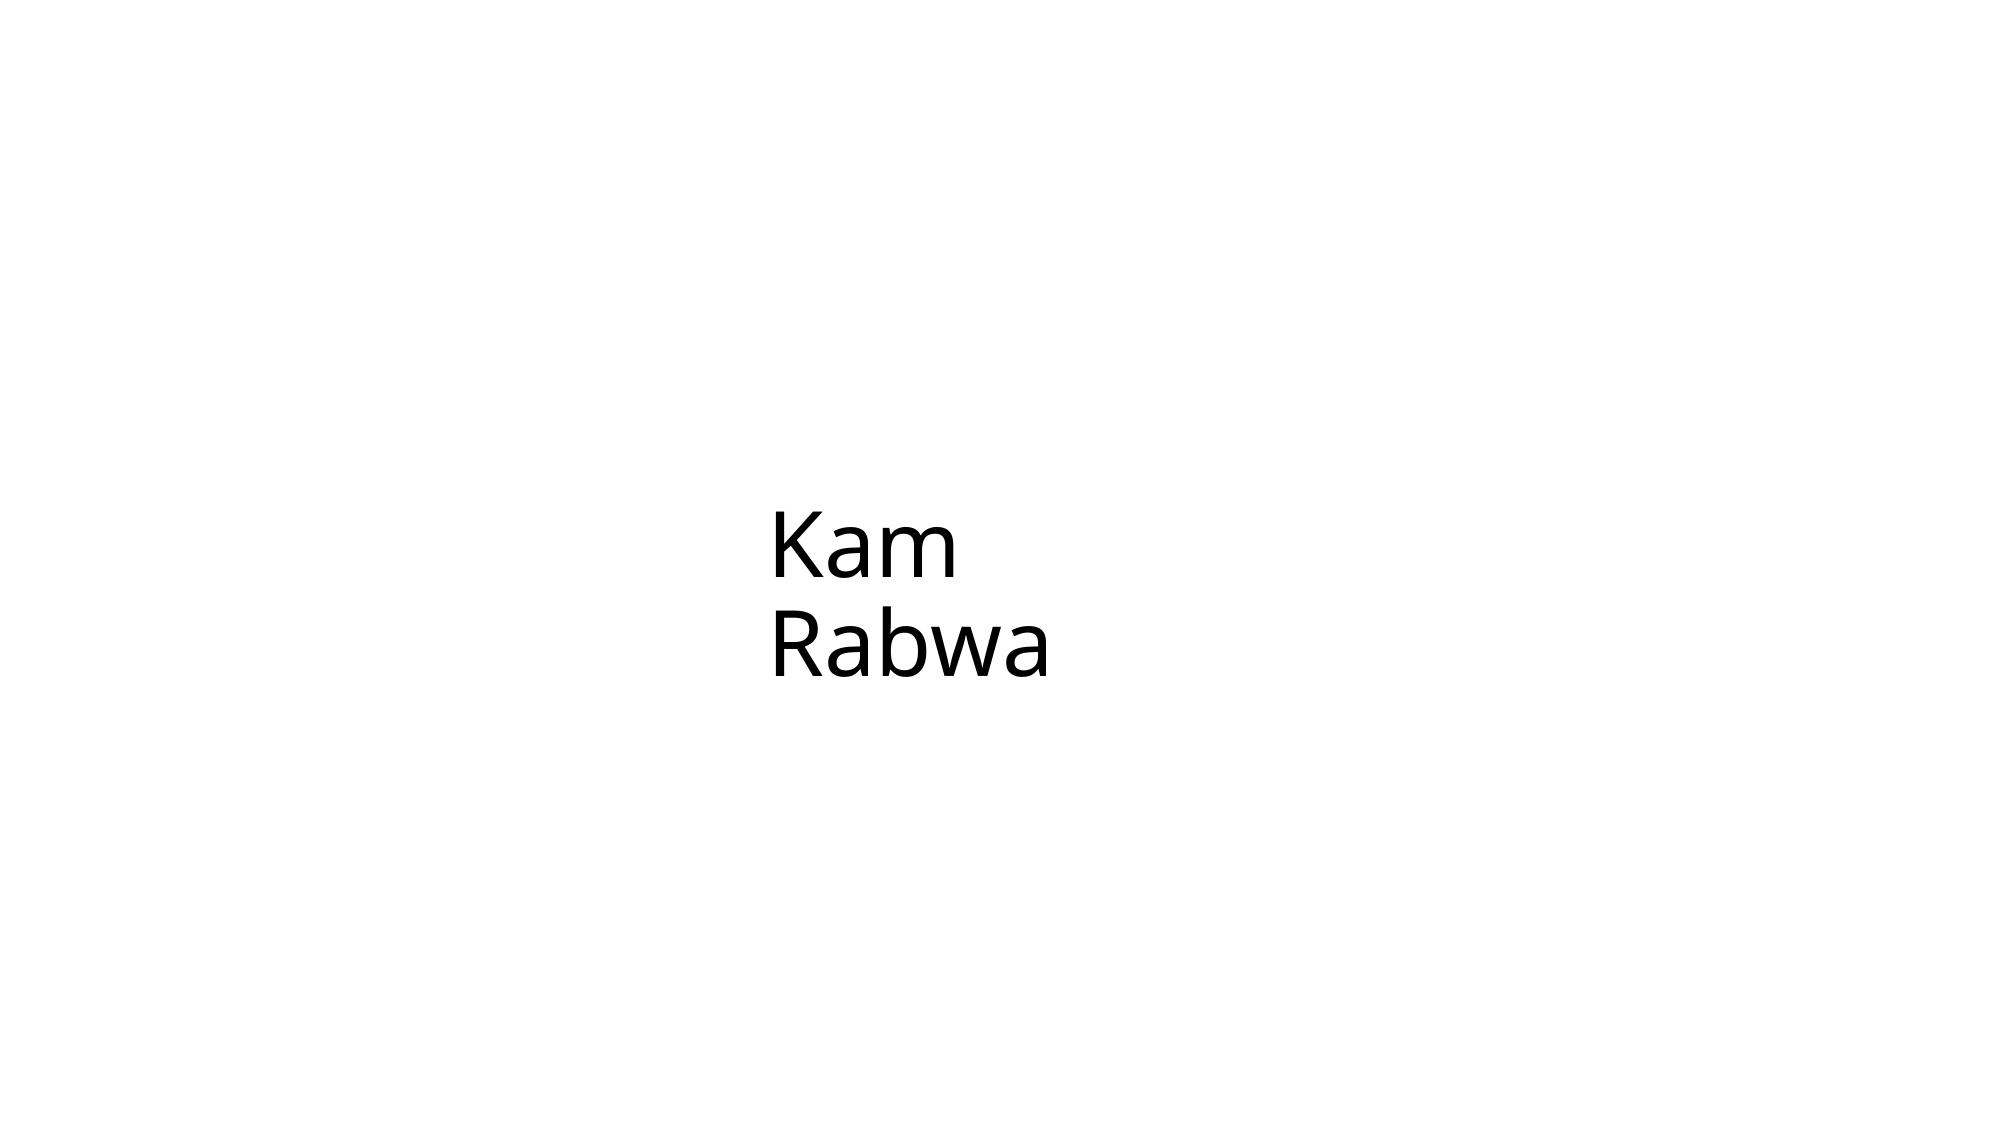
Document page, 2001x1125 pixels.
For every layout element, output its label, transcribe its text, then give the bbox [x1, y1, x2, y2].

title Kam Rabwa [752, 488, 1248, 706]
